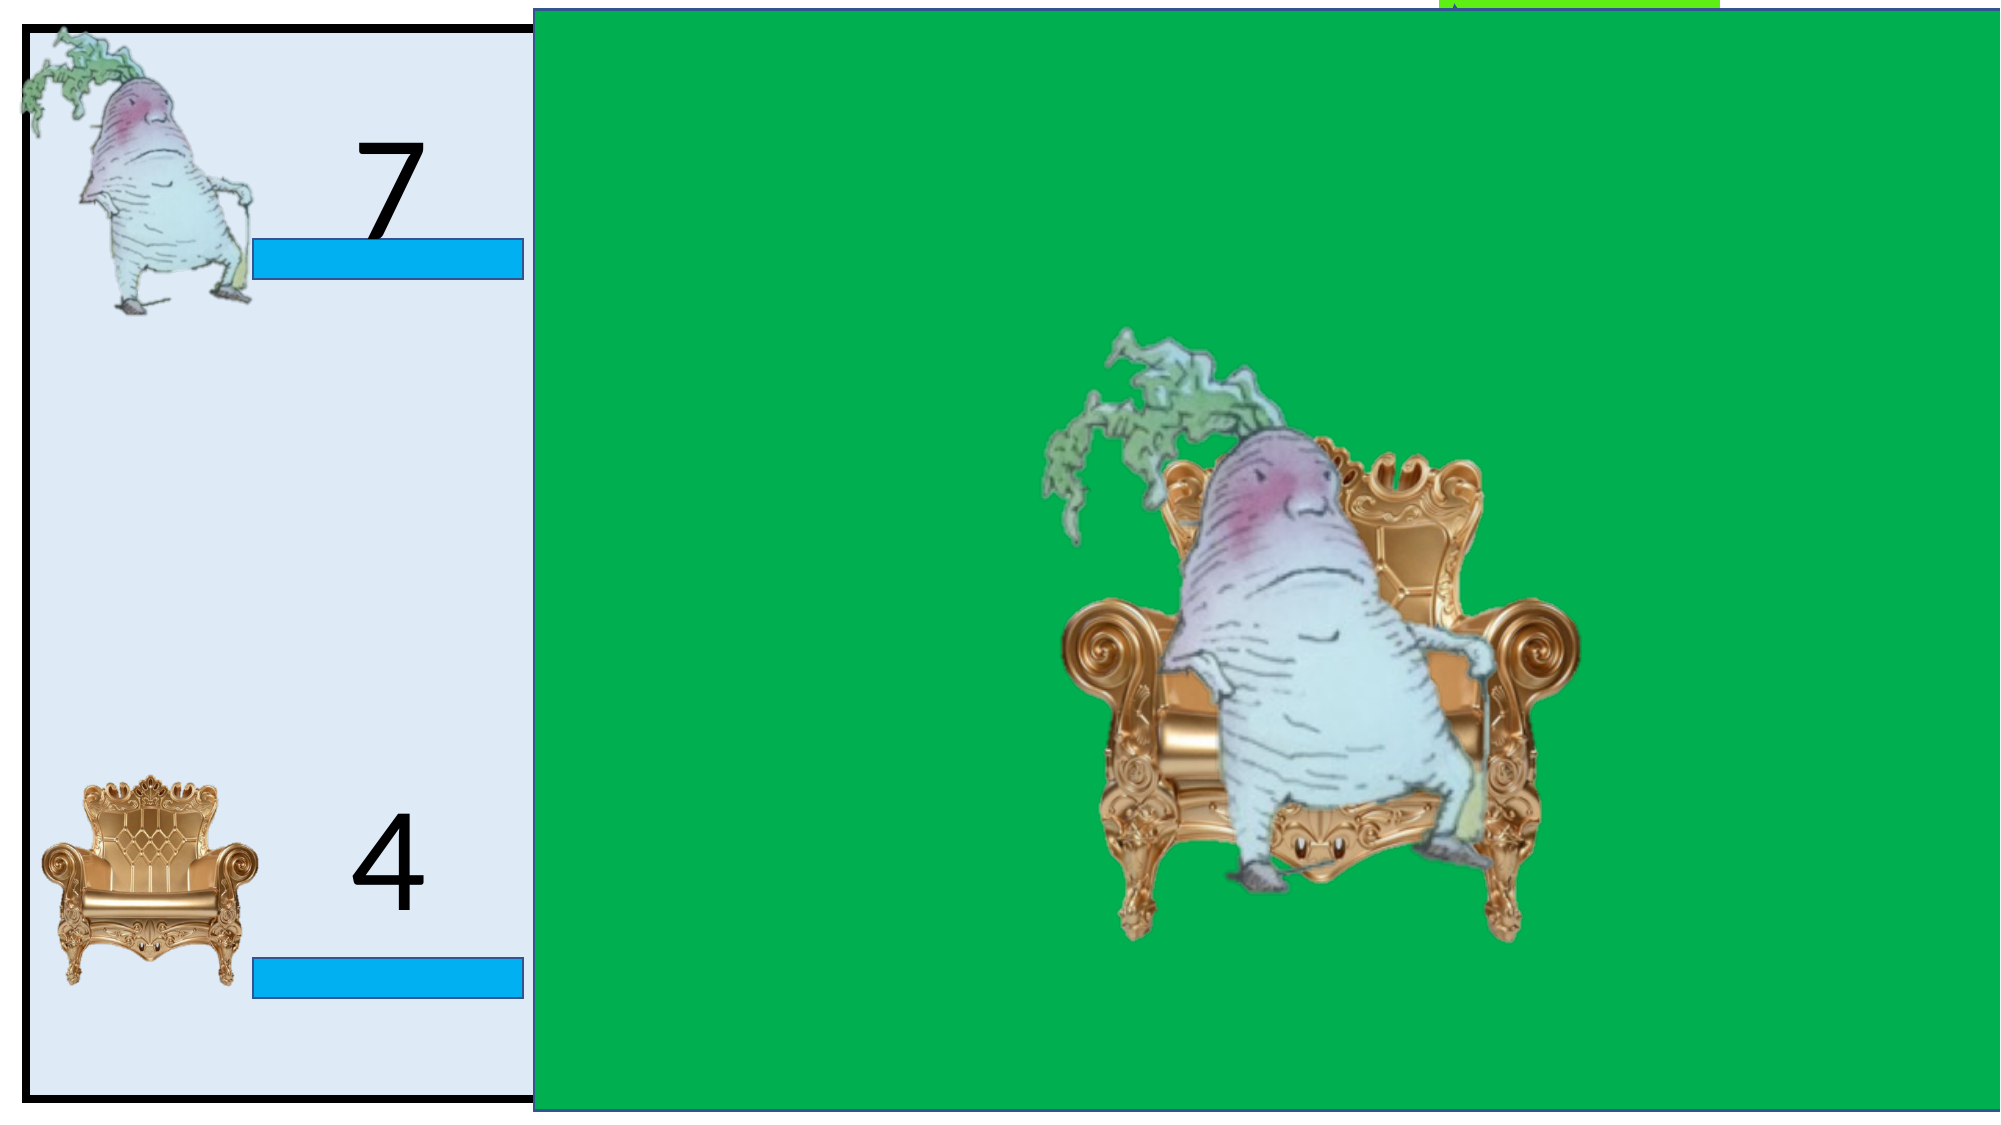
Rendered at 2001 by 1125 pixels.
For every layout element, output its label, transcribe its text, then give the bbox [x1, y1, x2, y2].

text_box 4 [292, 753, 485, 948]
text_box 7 [306, 81, 487, 277]
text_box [1389, 0, 1949, 9]
text_box [269, 957, 524, 999]
picture [37, 767, 269, 999]
table_header [30, 33, 533, 1095]
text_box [534, 9, 2000, 1111]
picture [0, 0, 306, 330]
text_box [306, 238, 524, 280]
